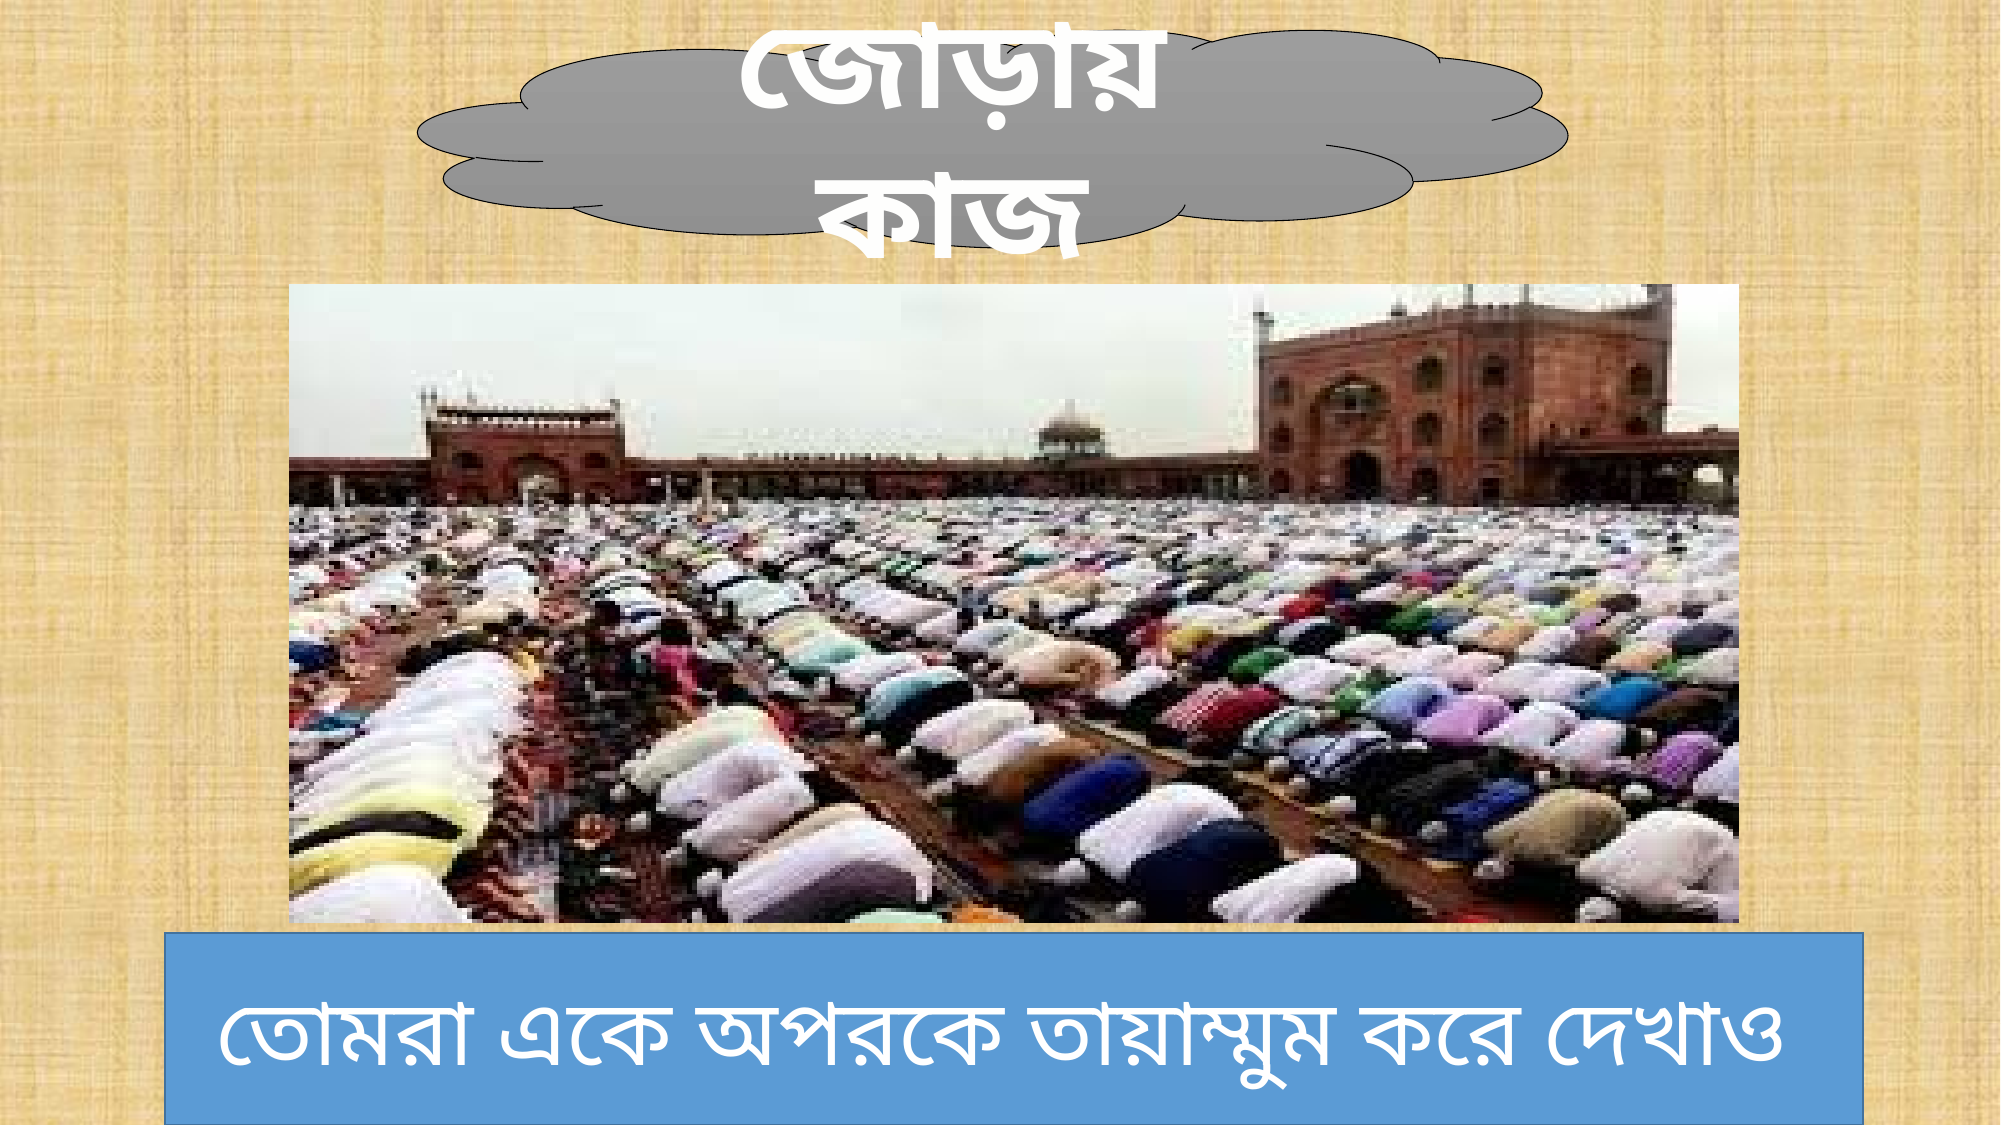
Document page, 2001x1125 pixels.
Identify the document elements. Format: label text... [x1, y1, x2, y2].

picture [0, 0, 2001, 1125]
text_box তোমরা একে অপরকে তায়াম্মুম করে দেখাও [164, 932, 1864, 1125]
text_box জোড়ায় কাজ [416, 29, 1569, 249]
